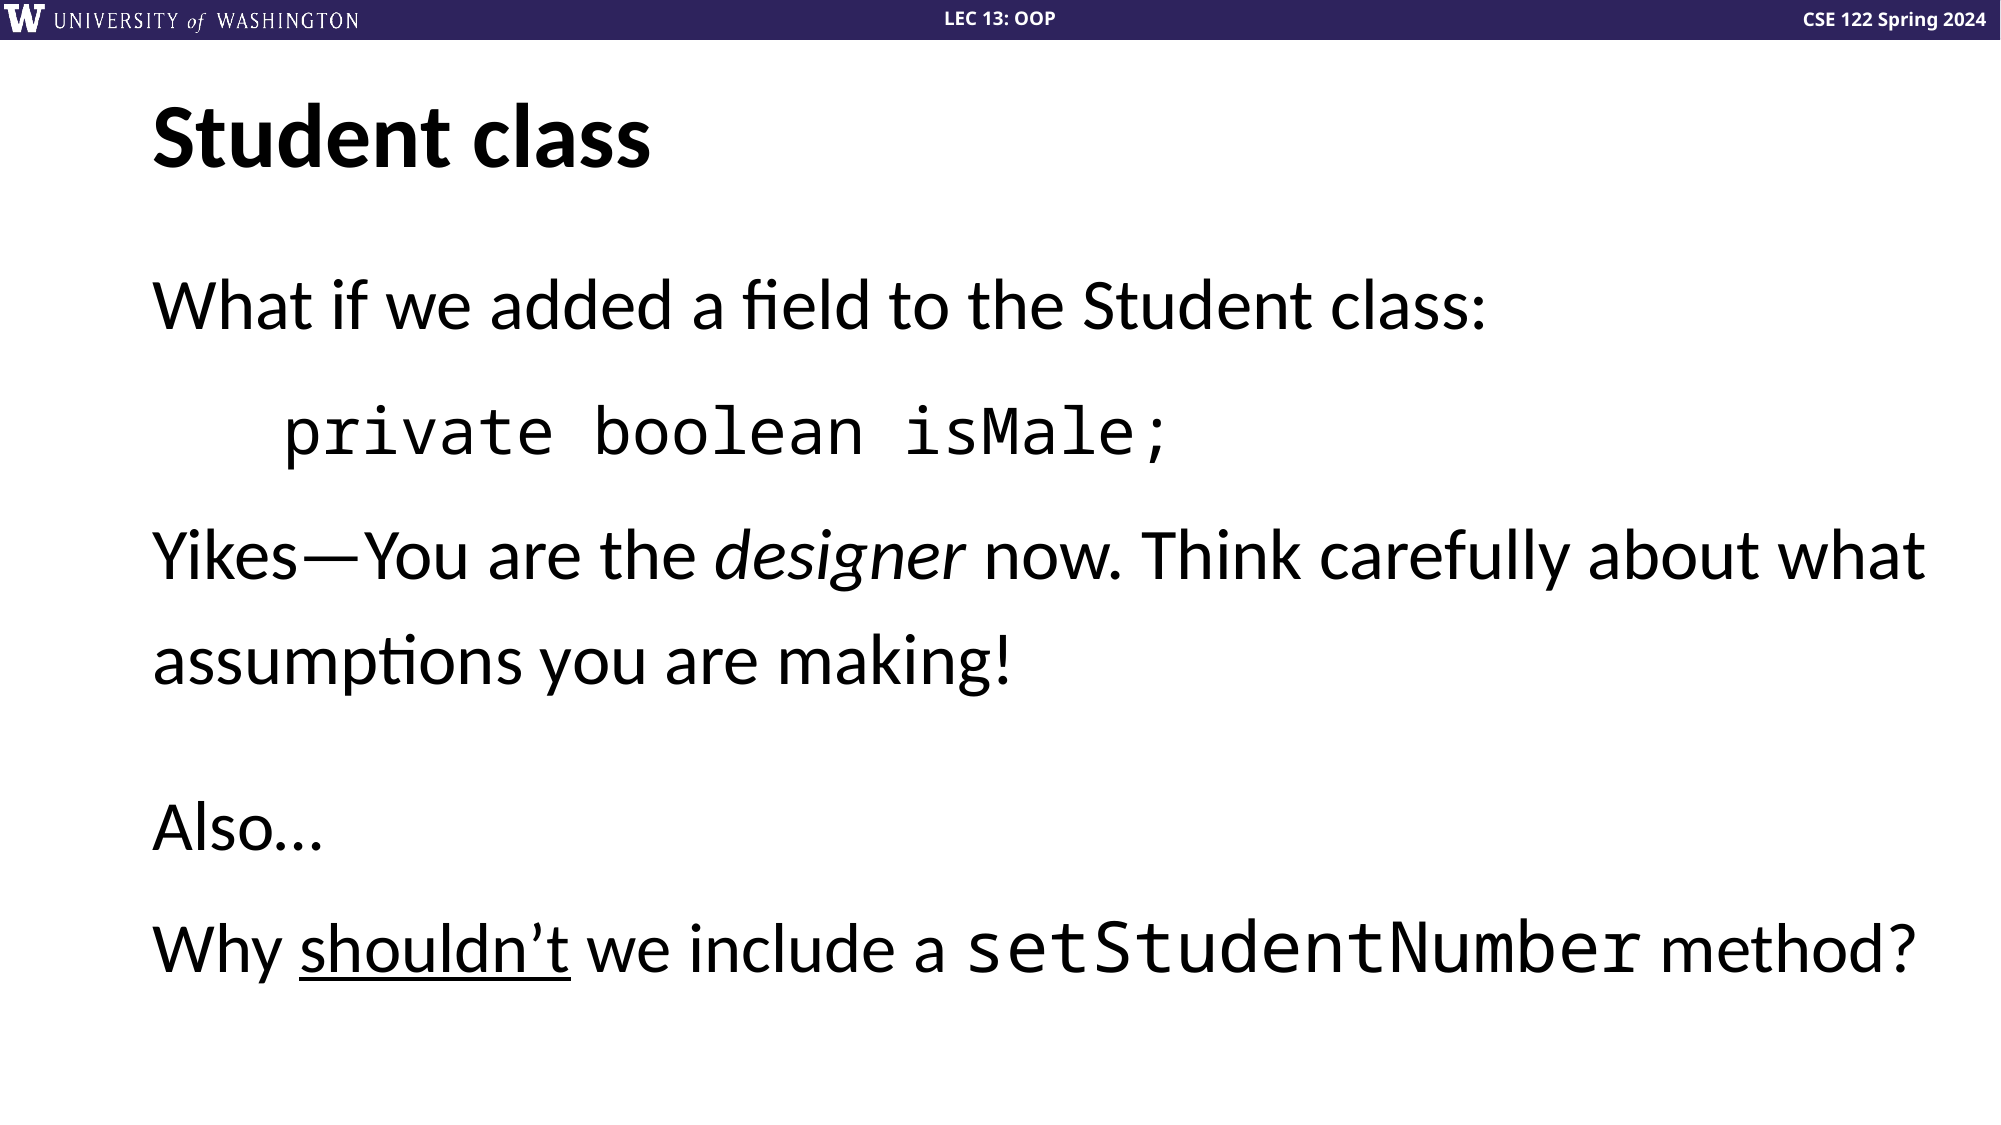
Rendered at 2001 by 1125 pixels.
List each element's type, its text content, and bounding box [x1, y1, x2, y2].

title Student class [137, 74, 1863, 200]
list What if we added a field to the Student class: private boolean isMale; Yikes—You are the designer now. Think carefully about what assumptions you are making! Also… Why shouldn’t we include a setStudentNumber method? [137, 232, 1978, 1080]
picture [4, 4, 358, 33]
